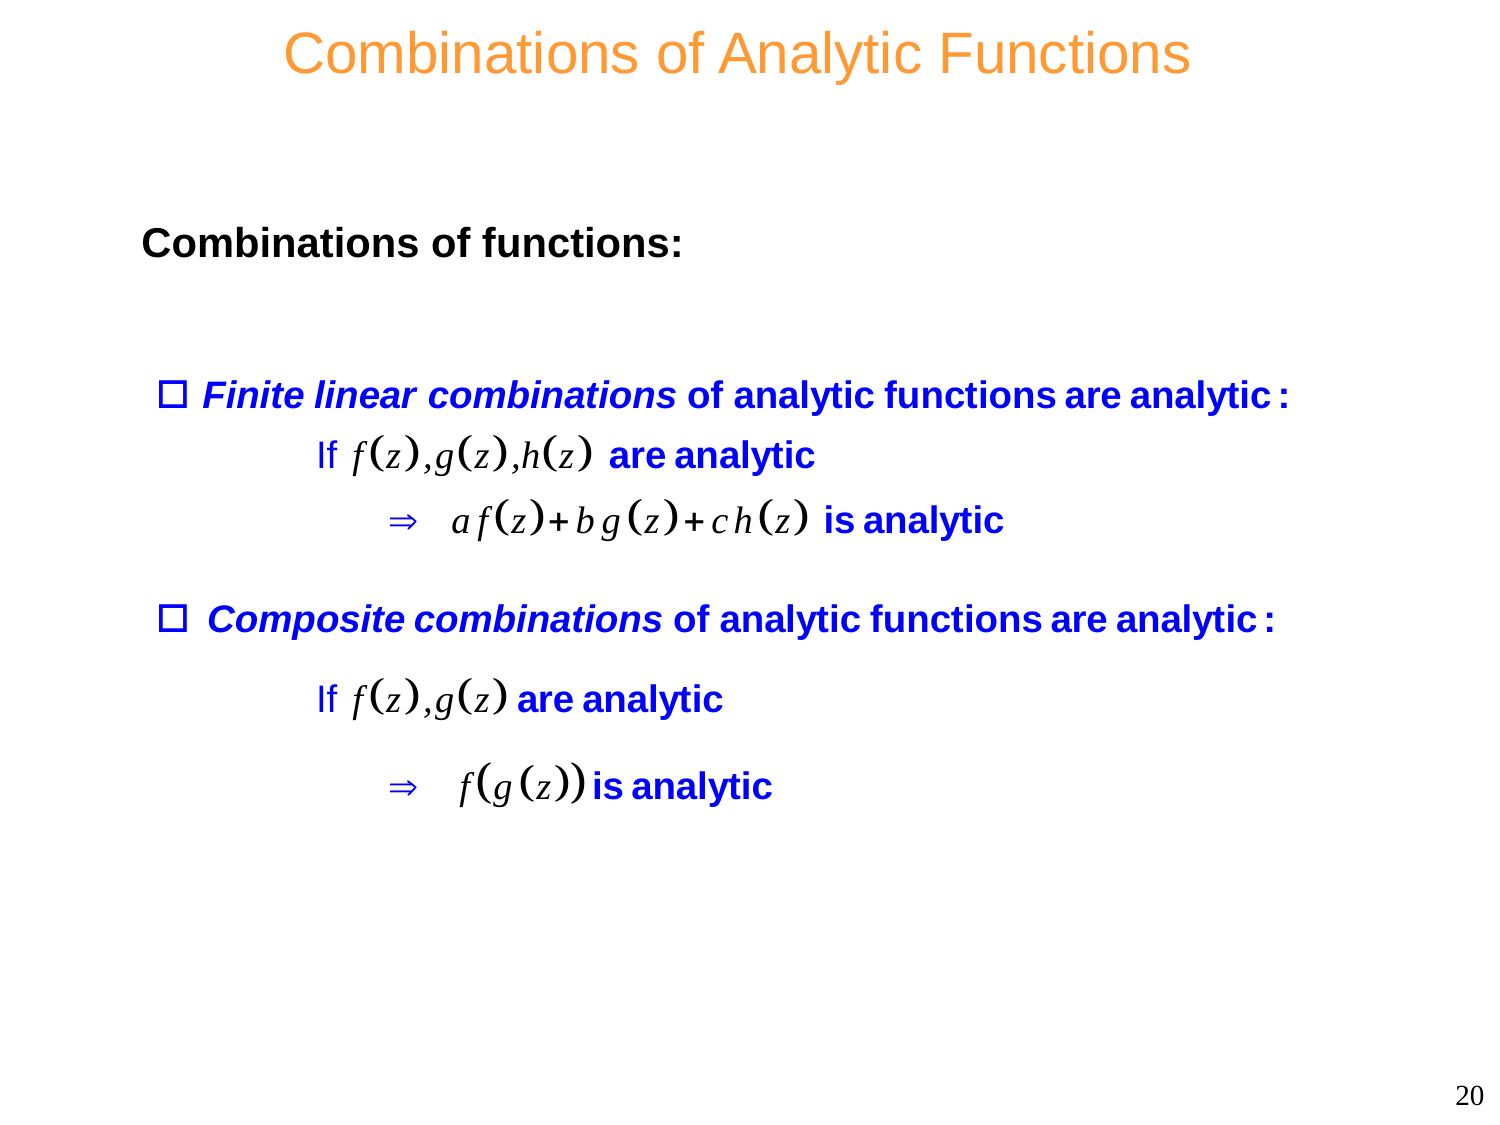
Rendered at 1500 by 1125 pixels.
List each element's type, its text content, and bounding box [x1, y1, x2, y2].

title Combinations of Analytic Functions [100, 0, 1376, 101]
slide_number 20 [1187, 1068, 1500, 1125]
text_box Combinations of functions: [126, 208, 700, 274]
text_box [579, 223, 847, 299]
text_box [151, 370, 1296, 825]
